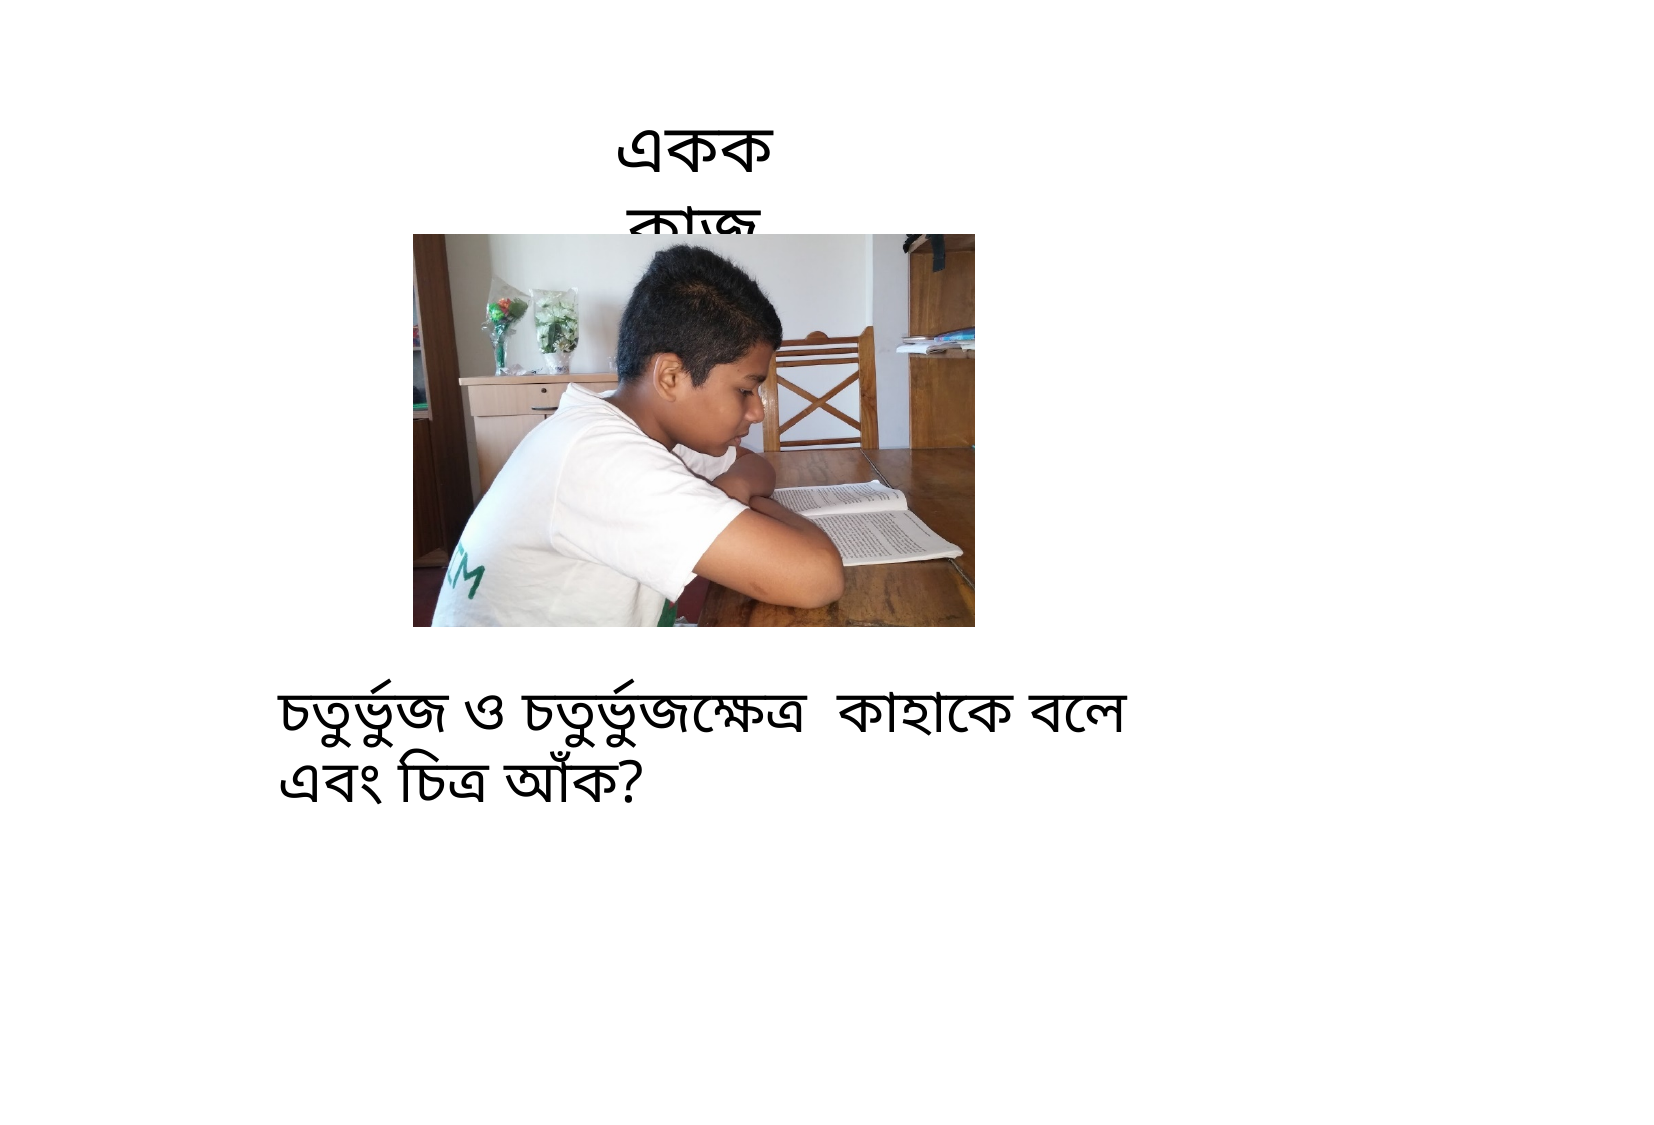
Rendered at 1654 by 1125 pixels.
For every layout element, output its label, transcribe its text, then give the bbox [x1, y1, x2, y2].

text_box চতুর্ভুজ ও চতুর্ভুজক্ষেত্র কাহাকে বলে এবং চিত্র আঁক? [264, 667, 1256, 822]
picture [412, 234, 975, 627]
text_box একক কাজ [550, 98, 838, 234]
